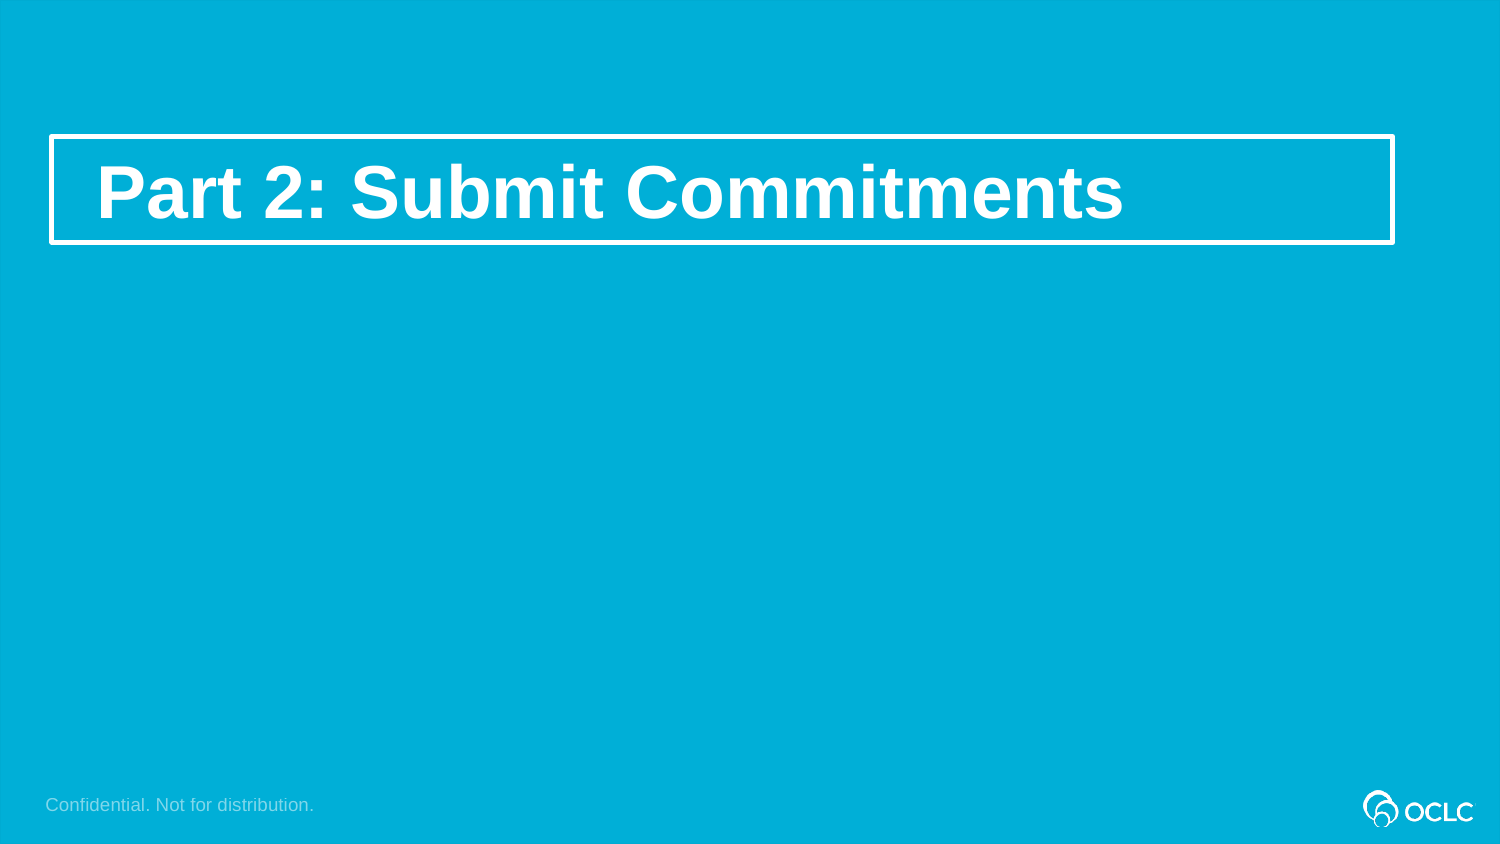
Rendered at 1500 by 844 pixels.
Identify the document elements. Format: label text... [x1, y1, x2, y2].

list Part 2: Submit Commitments [49, 134, 1395, 245]
